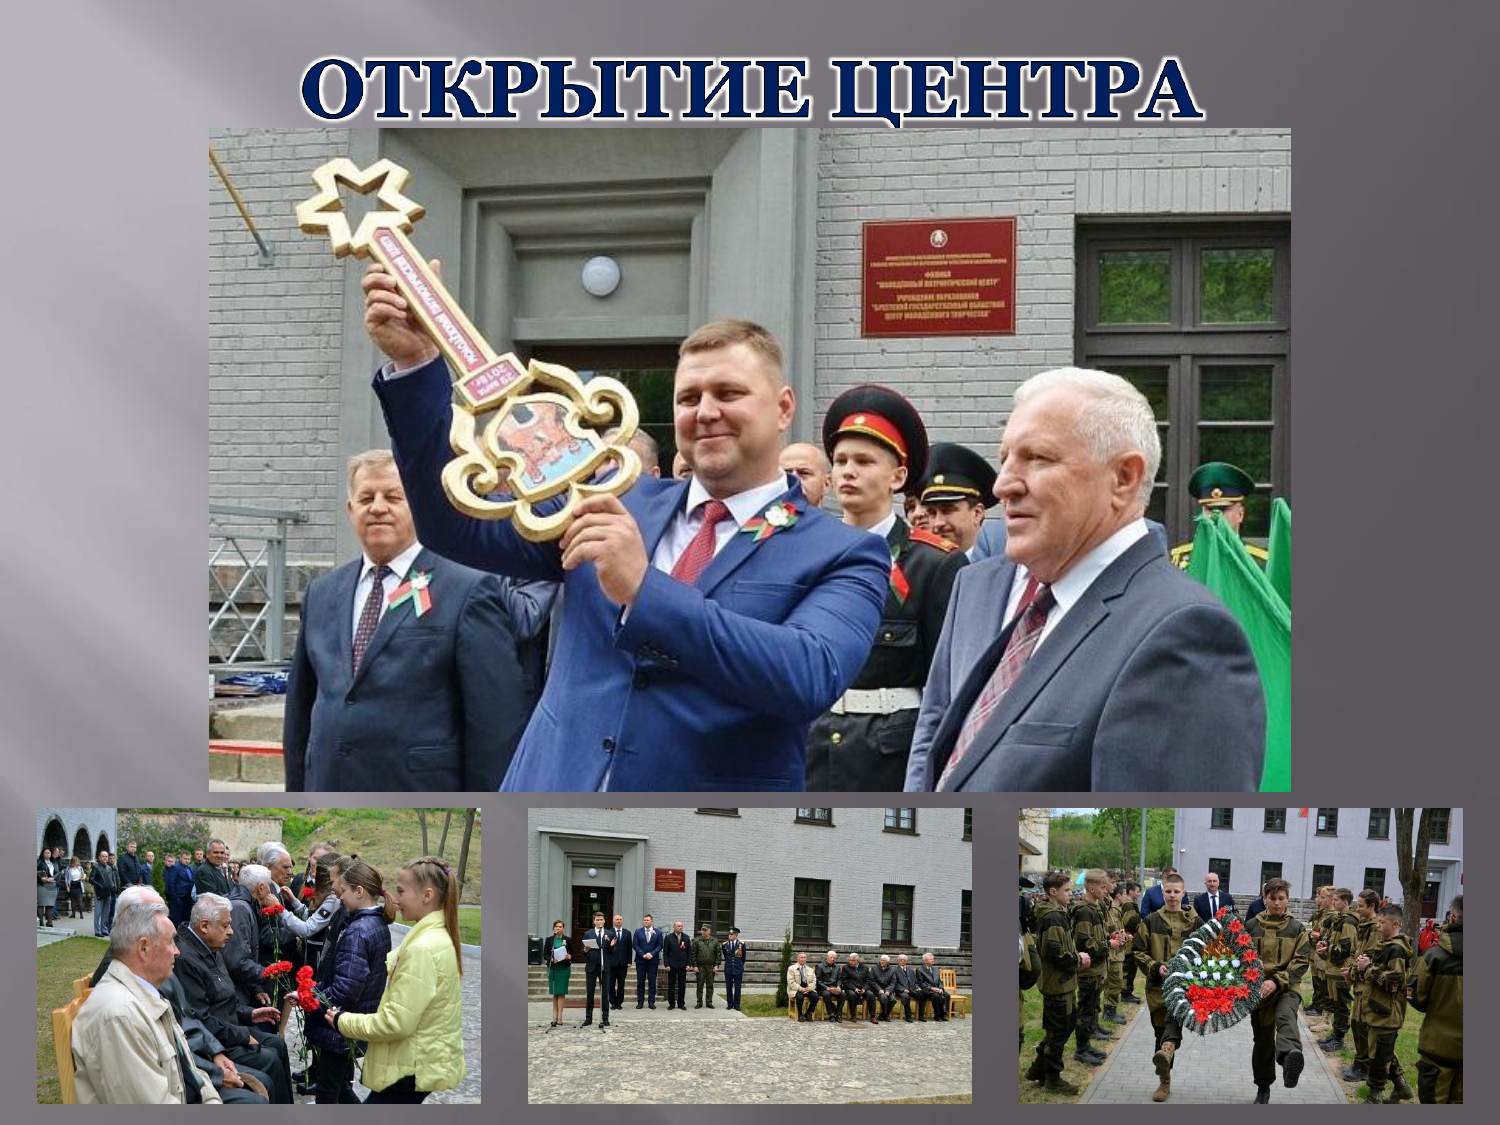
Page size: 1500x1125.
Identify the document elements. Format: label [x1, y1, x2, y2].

picture [0, 0, 1500, 1125]
text_box [209, 7, 1291, 792]
